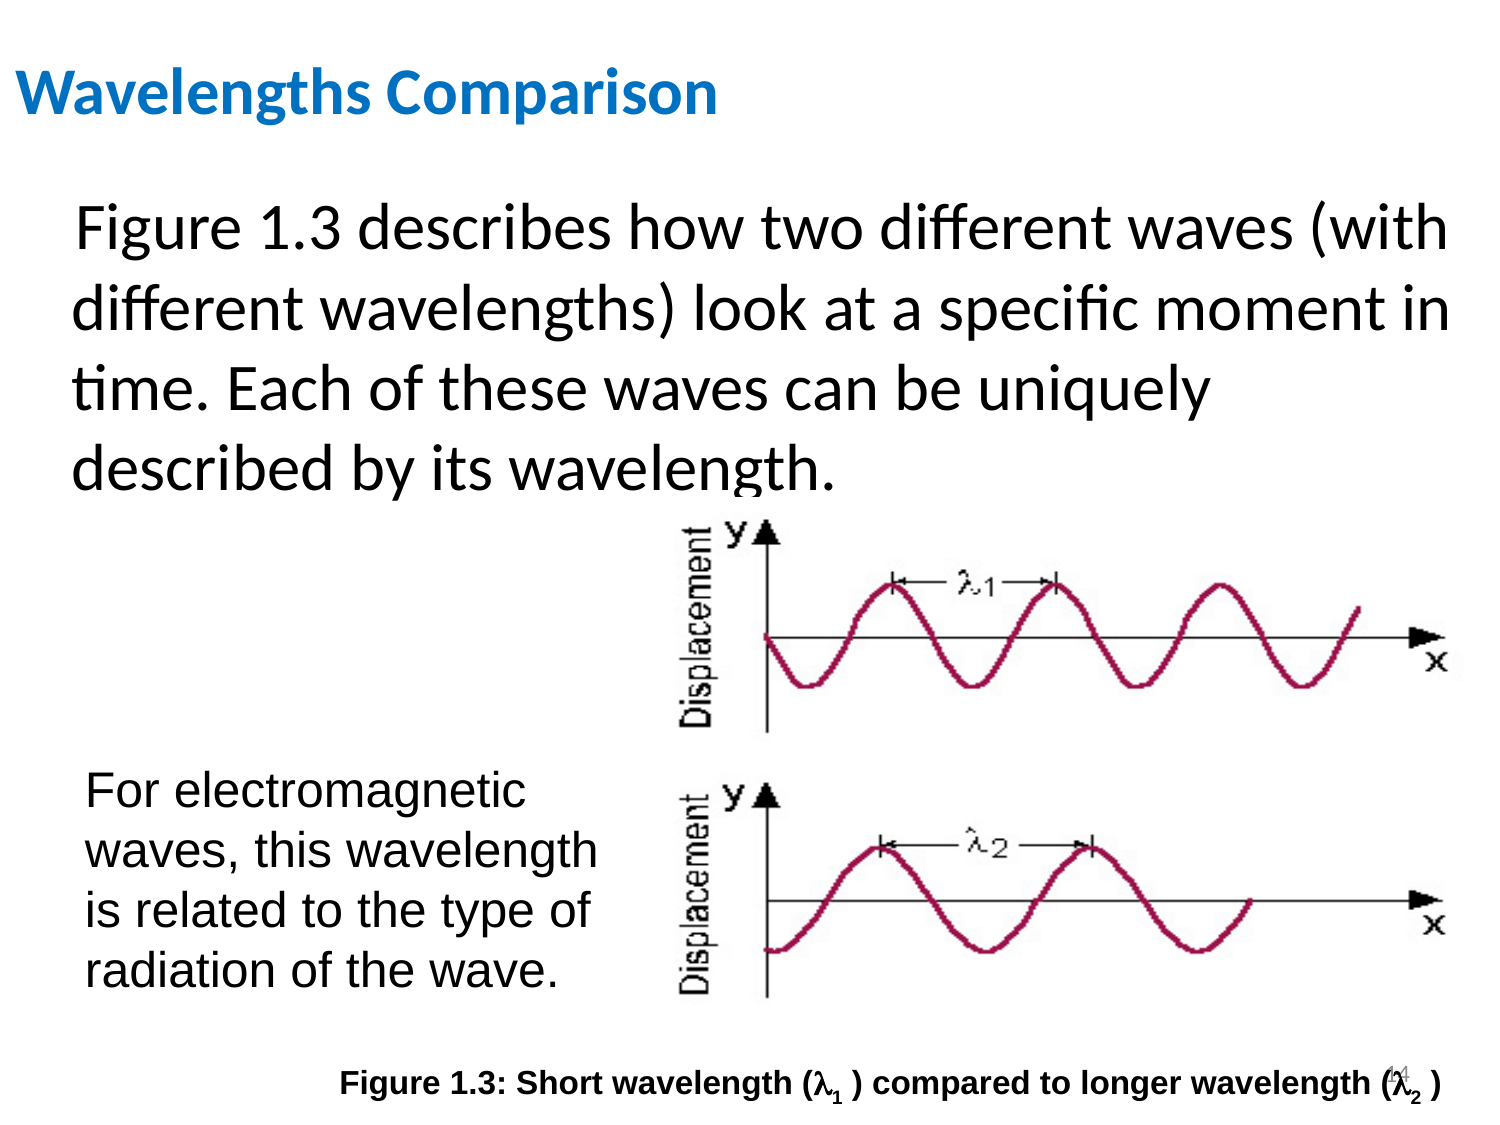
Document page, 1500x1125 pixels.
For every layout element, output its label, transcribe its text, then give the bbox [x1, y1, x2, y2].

slide_number 14 [1074, 1042, 1425, 1103]
list Figure 1.3 describes how two different waves (with different wavelengths) look at a specific moment in time. Each of these waves can be uniquely described by its wavelength. [0, 175, 1500, 575]
text_box For electromagnetic waves, this wavelength is related to the type of radiation of the wave. [70, 749, 650, 1005]
title Wavelengths Comparison [0, 0, 1500, 175]
picture [655, 497, 1465, 1008]
text_box Figure 1.3: Short wavelength (l1 ) compared to longer wavelength (l2 ) [281, 1053, 1500, 1116]
